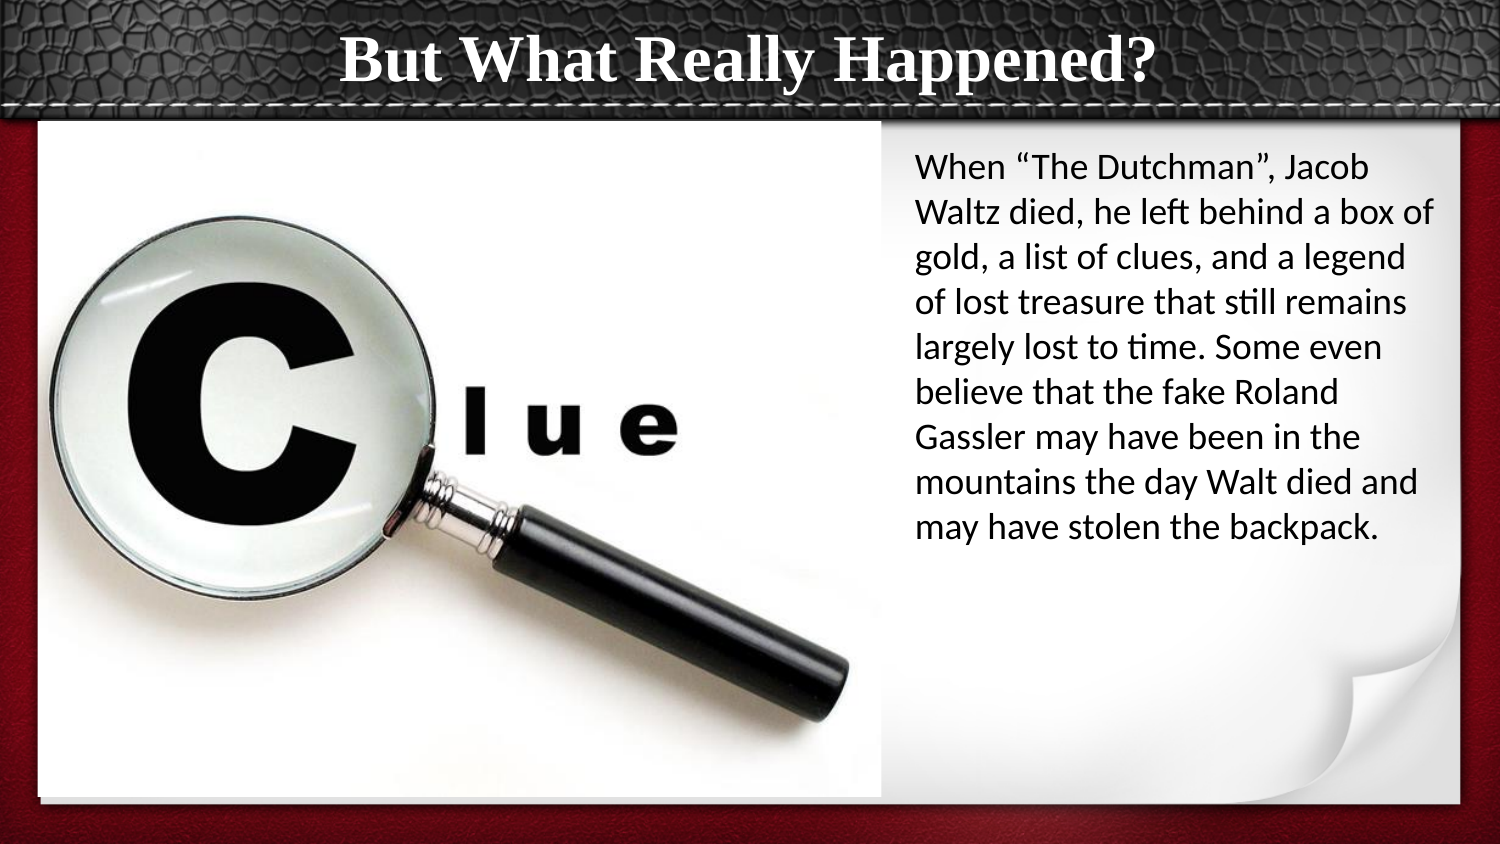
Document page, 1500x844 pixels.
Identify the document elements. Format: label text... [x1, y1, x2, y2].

text_box When “The Dutchman”, Jacob Waltz died, he left behind a box of gold, a list of clues, and a legend of lost treasure that still remains largely lost to time. Some even believe that the fake Roland Gassler may have been in the mountains the day Walt died and may have stolen the backpack. [900, 134, 1450, 554]
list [37, 121, 882, 798]
picture [0, 0, 1500, 844]
title But What Really Happened? [75, 12, 1425, 97]
